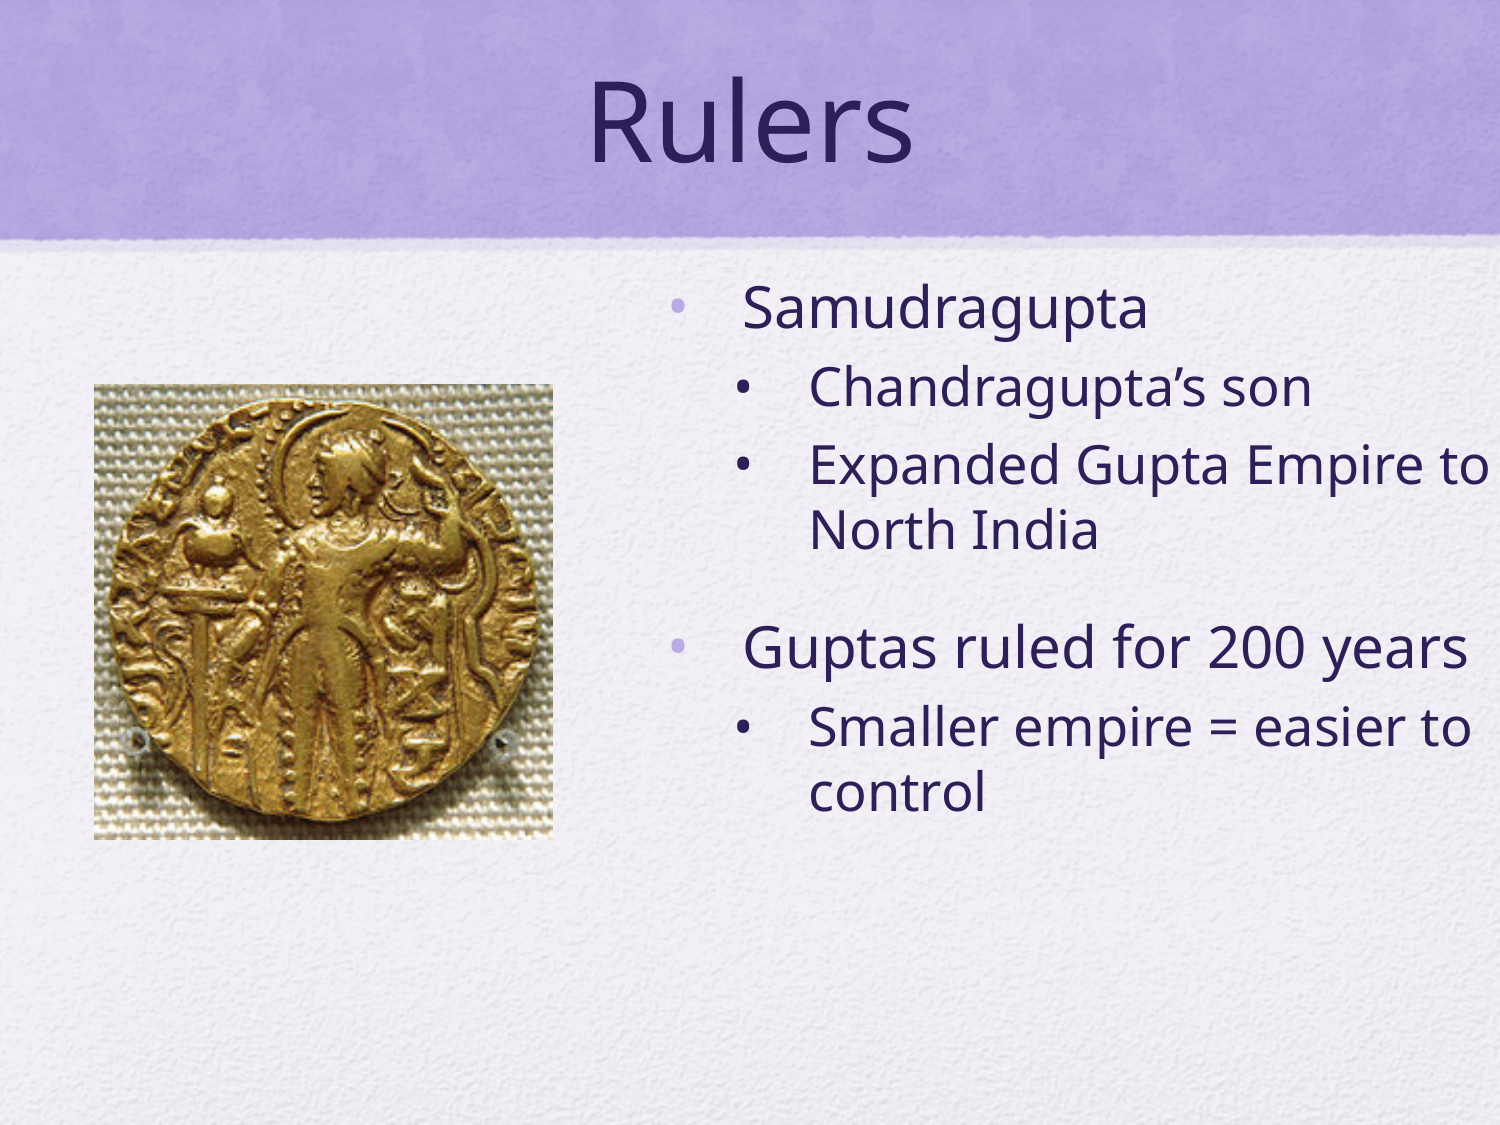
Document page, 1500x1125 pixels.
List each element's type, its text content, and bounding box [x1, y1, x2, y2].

list Samudragupta Chandragupta’s son Expanded Gupta Empire to North India Guptas ruled for 200 years Smaller empire = easier to control [652, 262, 1500, 1005]
title Rulers [129, 6, 1372, 239]
picture [0, 225, 1500, 1125]
